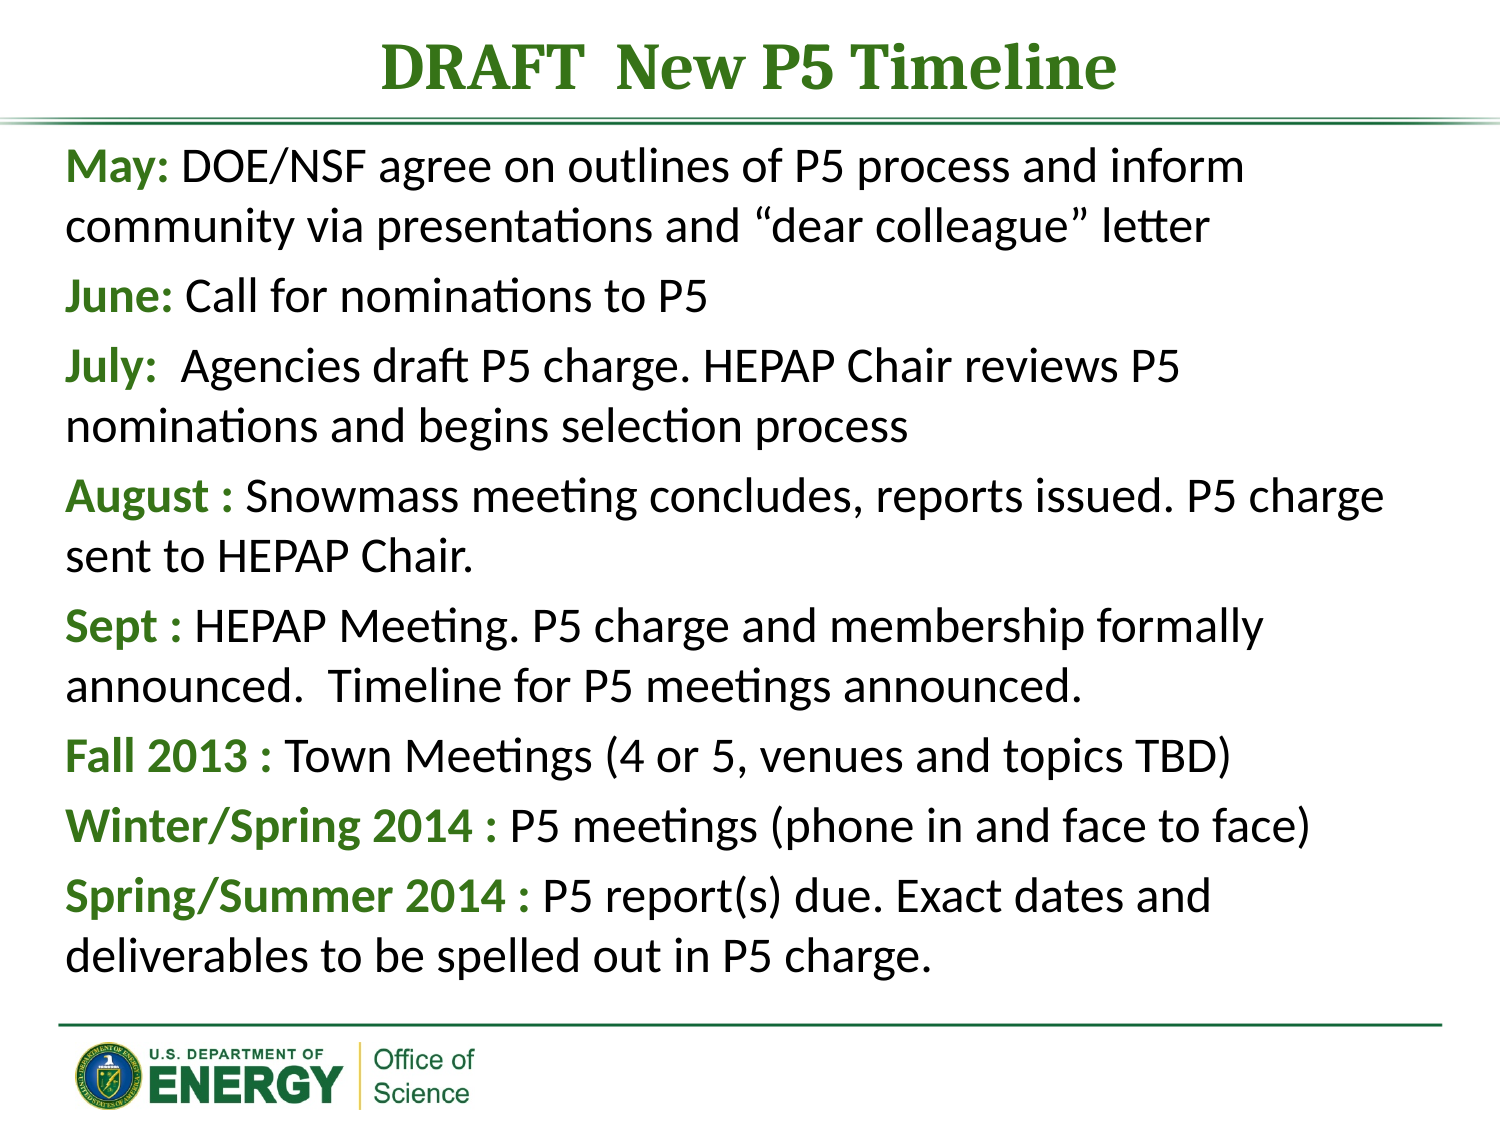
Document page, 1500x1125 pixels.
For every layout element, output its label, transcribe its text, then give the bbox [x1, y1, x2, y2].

list May: DOE/NSF agree on outlines of P5 process and inform community via presentations and “dear colleague” letter June: Call for nominations to P5 July: Agencies draft P5 charge. HEPAP Chair reviews P5 nominations and begins selection process August : Snowmass meeting concludes, reports issued. P5 charge sent to HEPAP Chair. Sept : HEPAP Meeting. P5 charge and membership formally announced. Timeline for P5 meetings announced. Fall 2013 : Town Meetings (4 or 5, venues and topics TBD) Winter/Spring 2014 : P5 meetings (phone in and face to face) Spring/Summer 2014 : P5 report(s) due. Exact dates and deliverables to be spelled out in P5 charge. [49, 126, 1451, 1038]
title DRAFT New P5 Timeline [0, 0, 1500, 126]
picture [0, 126, 1500, 1125]
